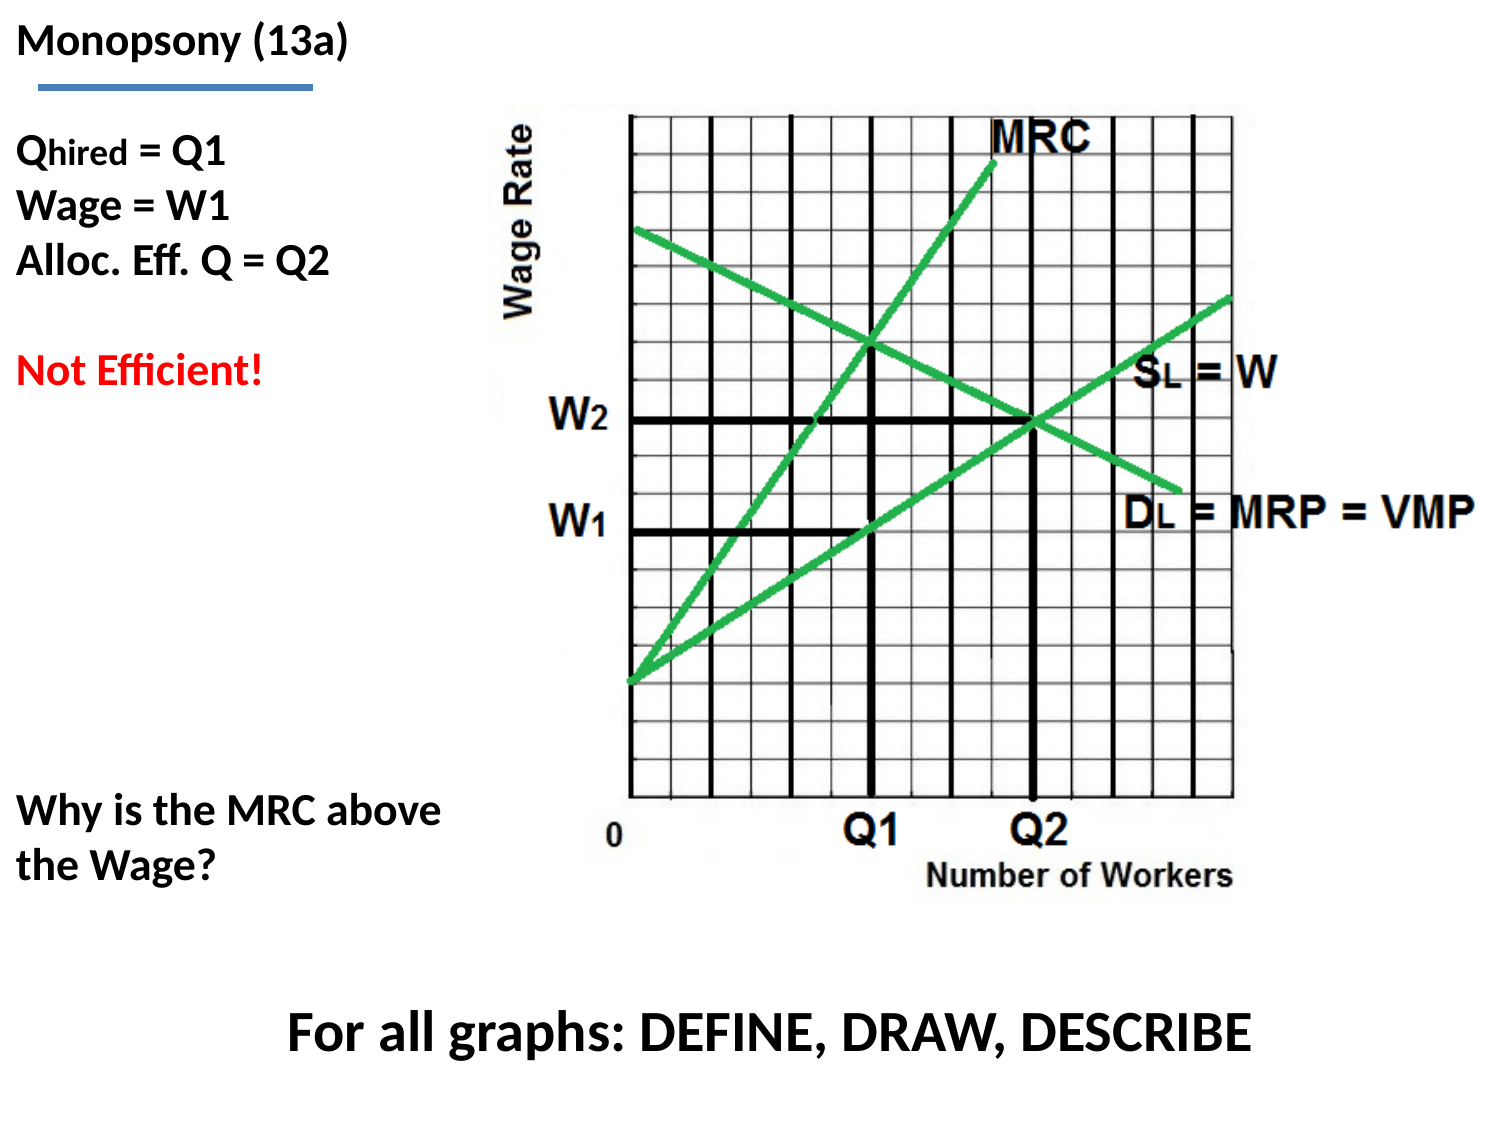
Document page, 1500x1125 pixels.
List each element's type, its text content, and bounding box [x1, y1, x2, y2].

text_box Monopsony (13a) Qhired = Q1 Wage = W1 Alloc. Eff. Q = Q2 Not Efficient! Why is the MRC above the Wage? [1, 2, 463, 952]
text_box For all graphs: DEFINE, DRAW, DESCRIBE [57, 985, 1483, 1071]
picture [487, 103, 1483, 904]
